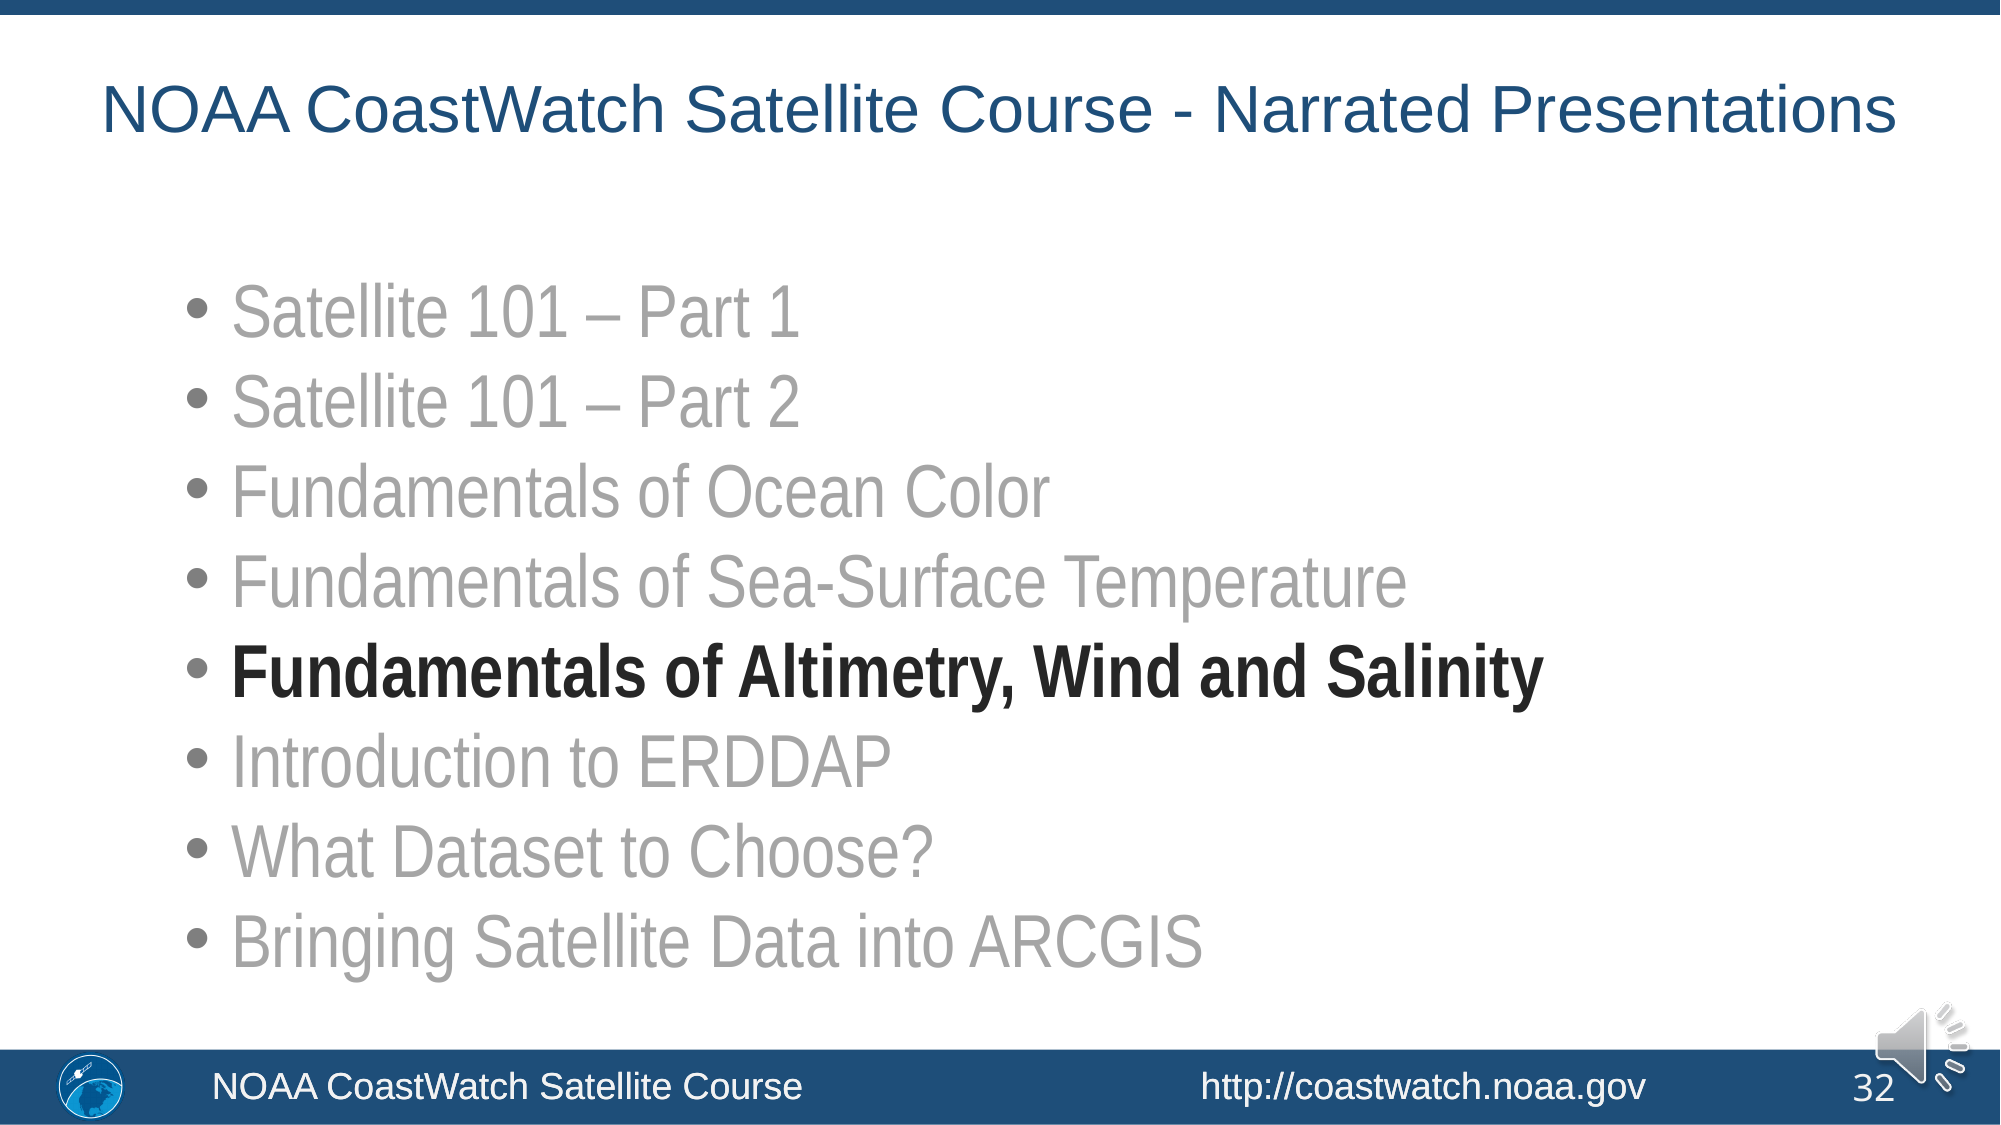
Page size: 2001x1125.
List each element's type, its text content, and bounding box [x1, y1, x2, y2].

slide_number ‹#› [1837, 1056, 2000, 1117]
text_box Satellite 101 – Part 1 Satellite 101 – Part 2 Fundamentals of Ocean Color Fundamentals of Sea-Surface Temperature Fundamentals of Altimetry, Wind and Salinity Introduction to ERDDAP What Dataset to Choose? Bringing Satellite Data into ARCGIS [169, 255, 1603, 1116]
title NOAA CoastWatch Satellite Course - Narrated Presentations [86, 1, 1956, 220]
picture [56, 1052, 125, 1121]
picture [1874, 999, 1976, 1101]
